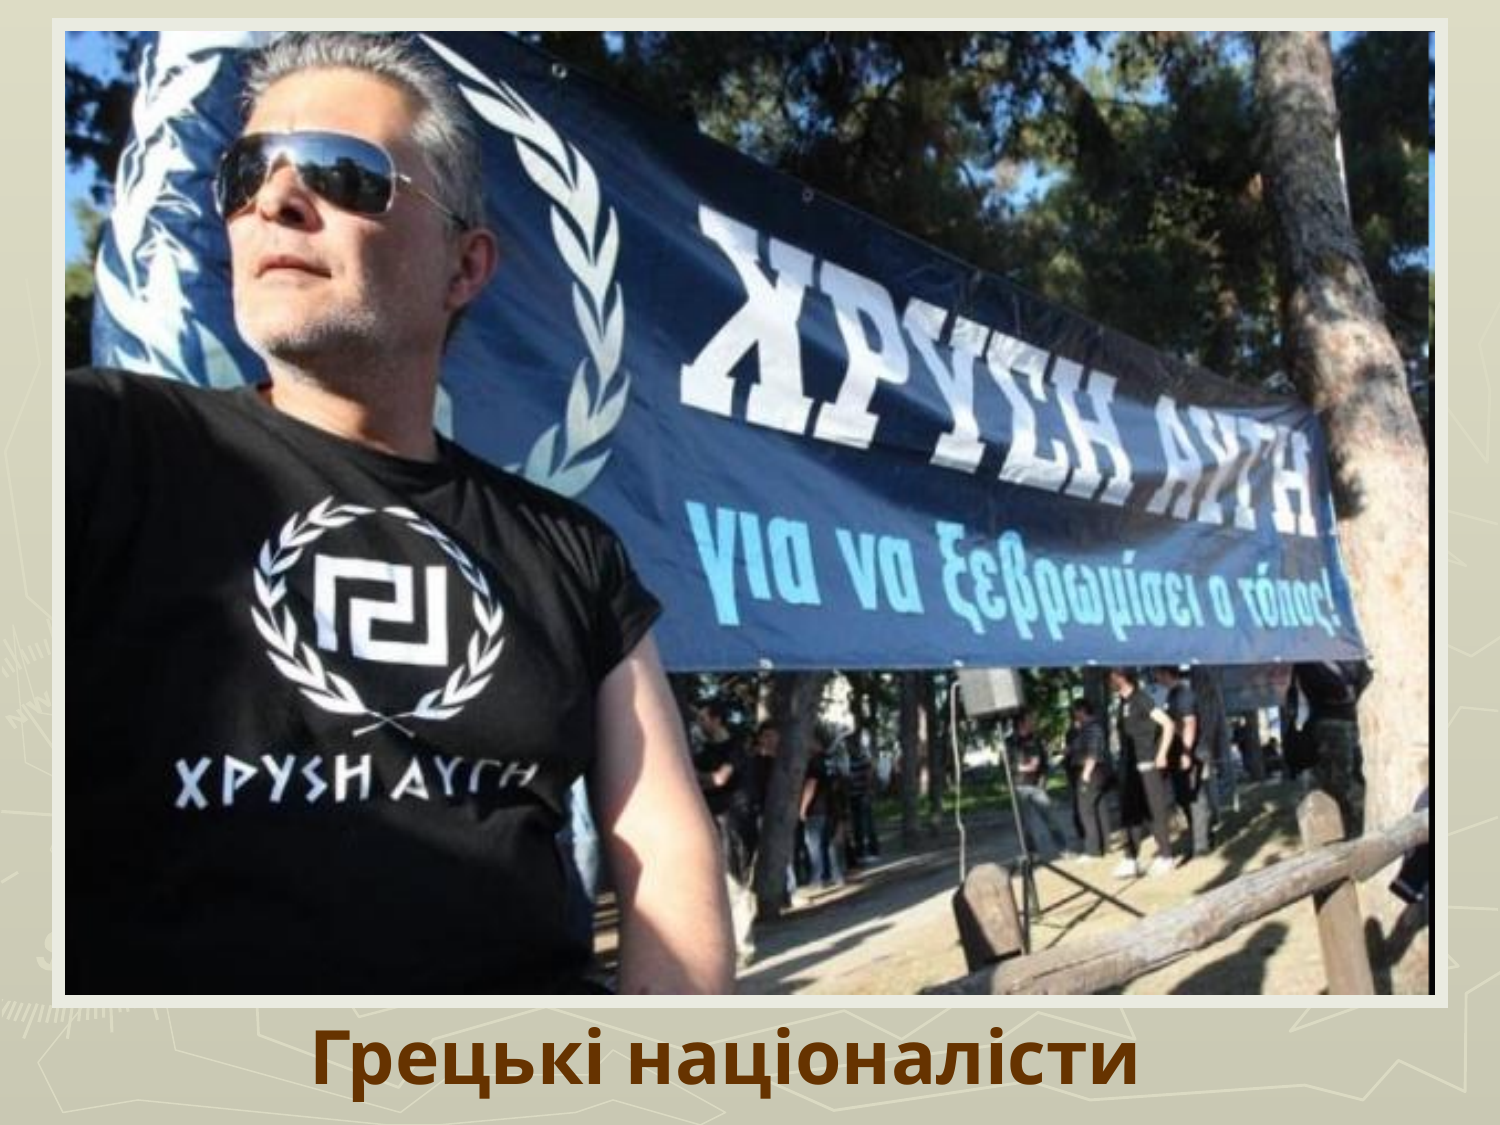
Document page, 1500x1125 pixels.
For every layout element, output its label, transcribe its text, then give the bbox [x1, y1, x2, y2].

picture [64, 30, 1436, 996]
list Грецькі націоналісти [52, 1002, 1455, 1125]
